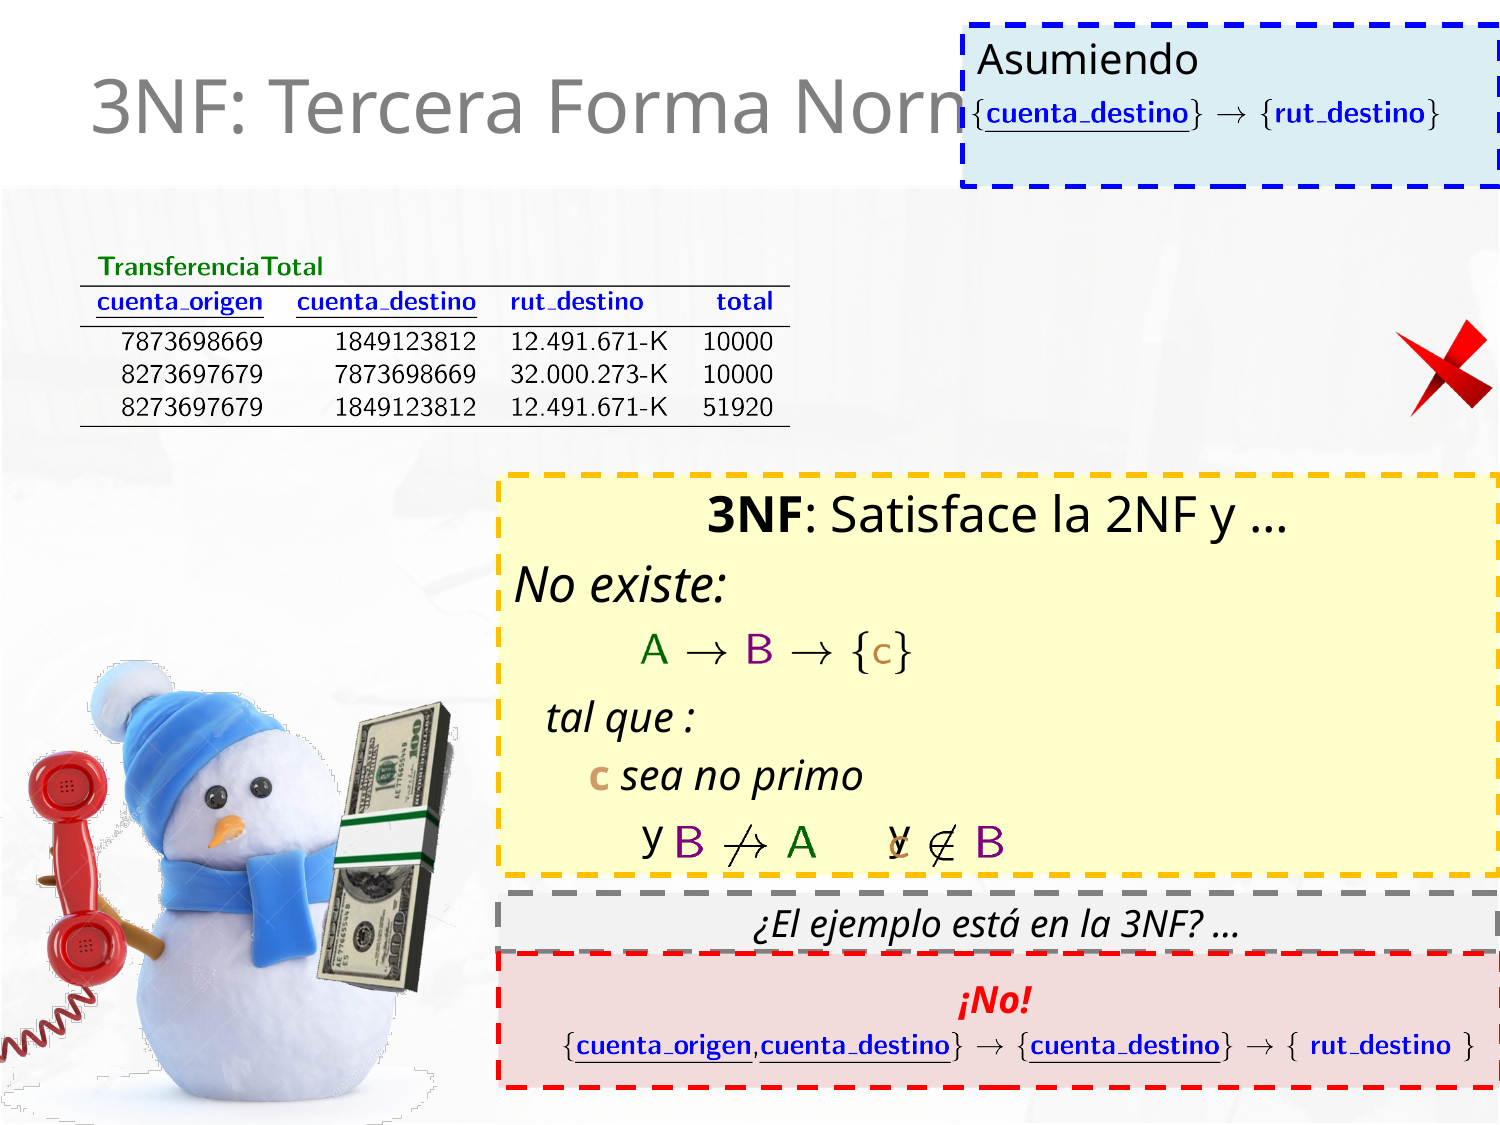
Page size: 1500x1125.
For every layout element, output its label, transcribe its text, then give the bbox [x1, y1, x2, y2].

picture [0, 186, 1500, 1125]
text_box Asumiendo [962, 24, 1500, 184]
picture [972, 99, 1439, 132]
title 3NF: Tercera Forma Normal [75, 45, 962, 163]
